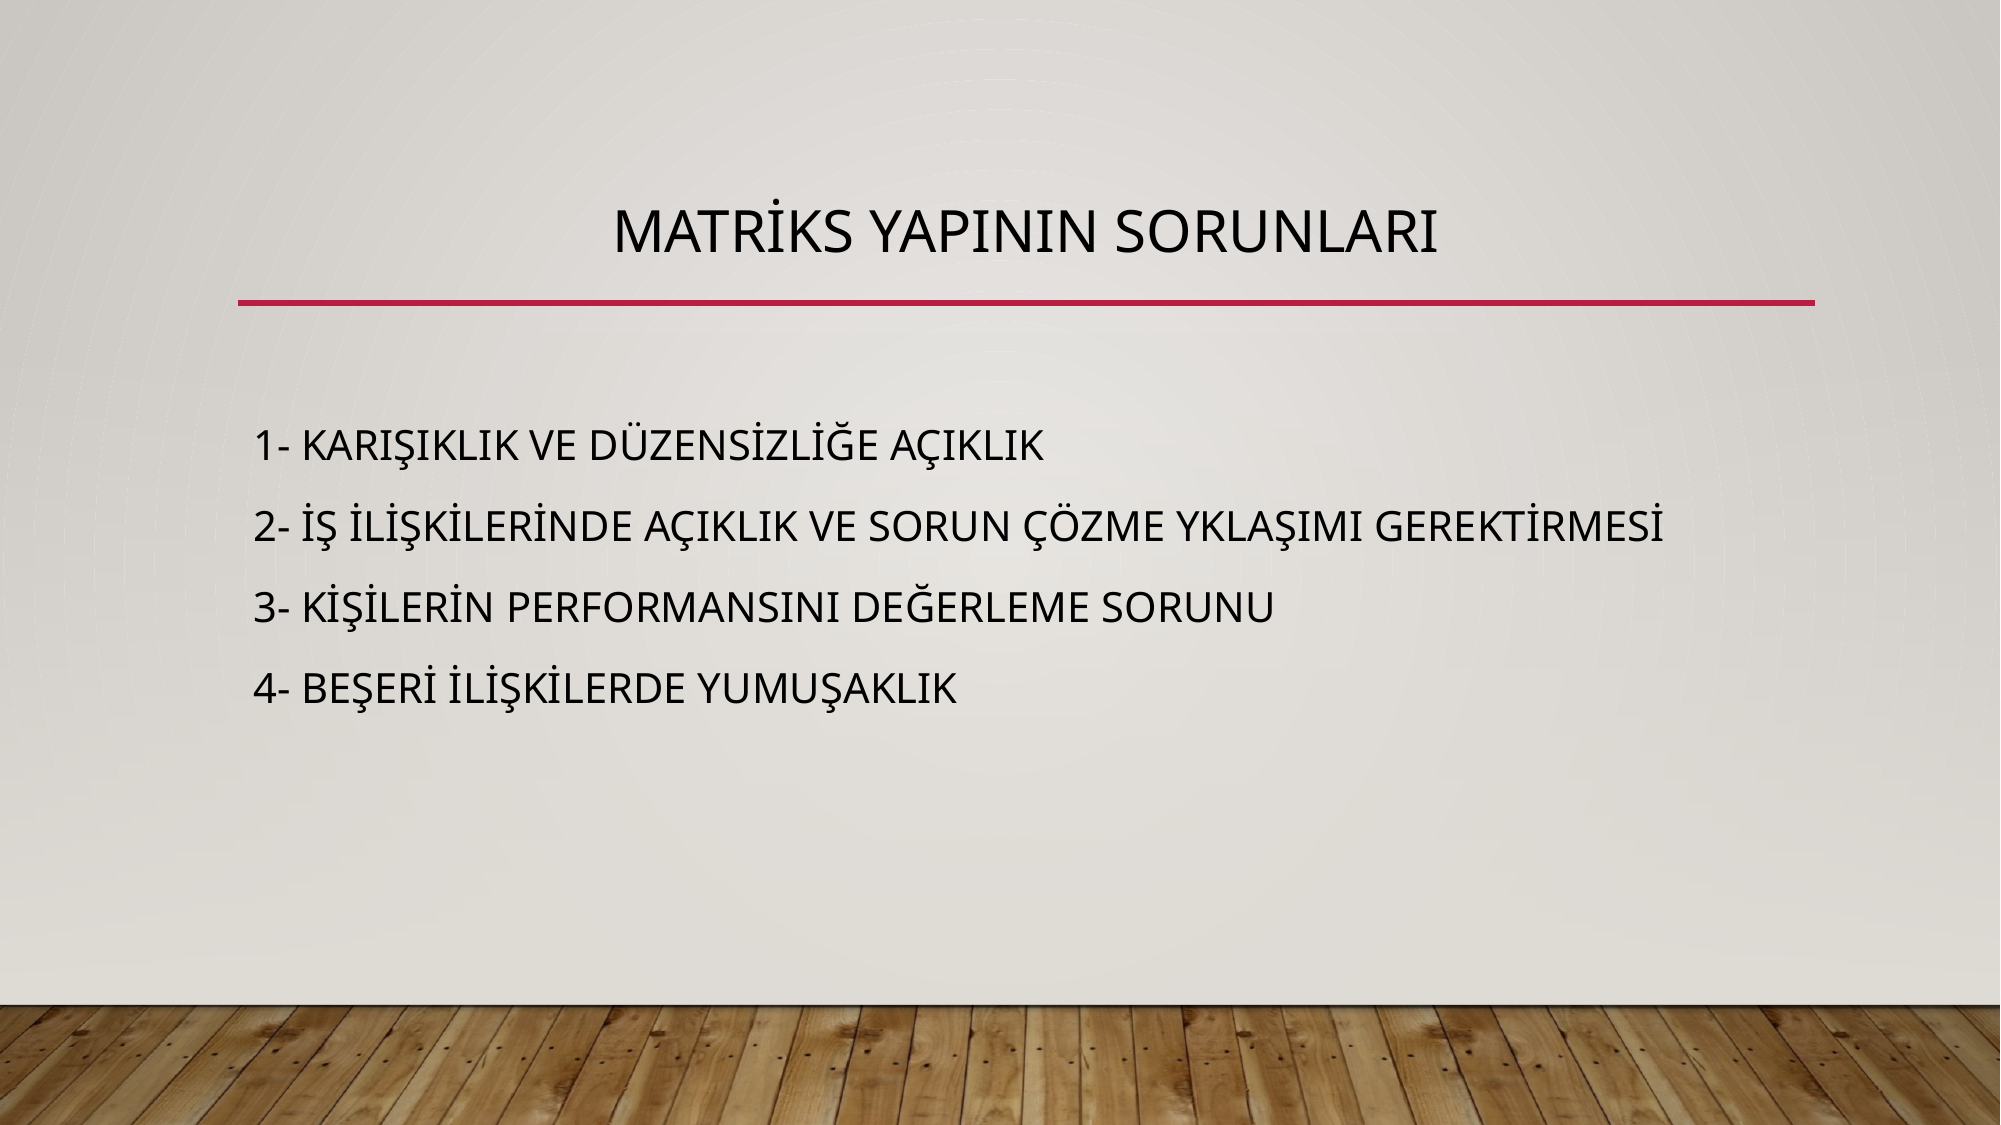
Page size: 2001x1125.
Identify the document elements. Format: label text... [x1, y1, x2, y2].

title MATRİKS YAPININ SORUNLARI [238, 131, 1814, 305]
picture [0, 1005, 2000, 1125]
list 1- KARIŞIKLIK VE DÜZENSİZLİĞE AÇIKLIK 2- İŞ İLİŞKİLERİNDE AÇIKLIK VE SORUN ÇÖZME YKLAŞIMI GEREKTİRMESİ 3- KİŞİLERİN PERFORMANSINI DEĞERLEME SORUNU 4- BEŞERİ İLİŞKİLERDE YUMUŞAKLIK [238, 330, 1814, 897]
